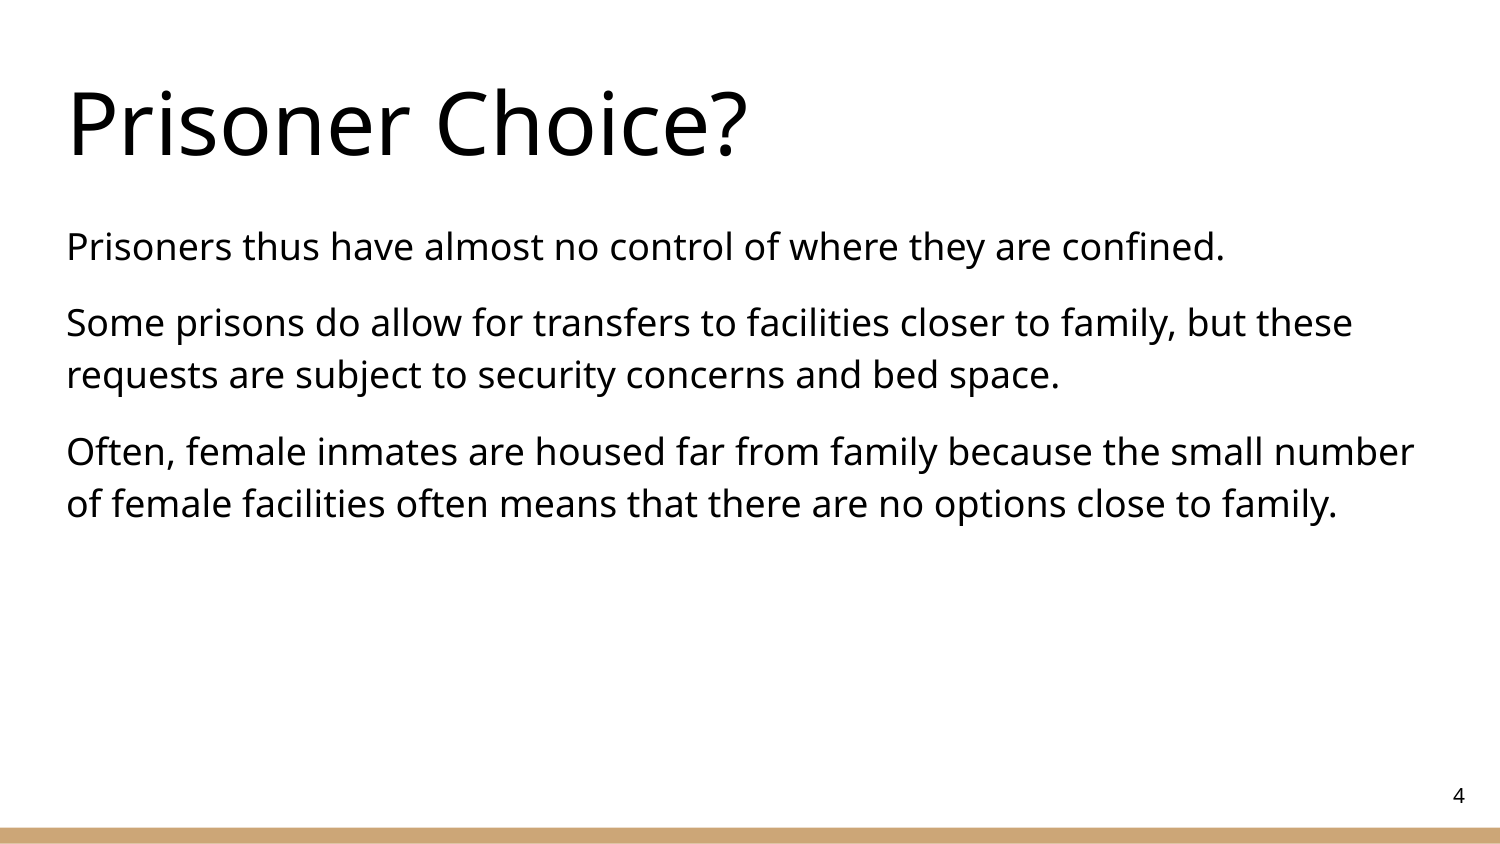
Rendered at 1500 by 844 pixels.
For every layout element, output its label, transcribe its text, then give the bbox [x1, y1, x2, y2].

slide_number ‹#› [1389, 764, 1480, 830]
title Prisoner Choice? [51, 51, 1449, 189]
list Prisoners thus have almost no control of where they are confined. Some prisons do allow for transfers to facilities closer to family, but these requests are subject to security concerns and bed space. Often, female inmates are housed far from family because the small number of female facilities often means that there are no options close to family. [51, 200, 1449, 752]
